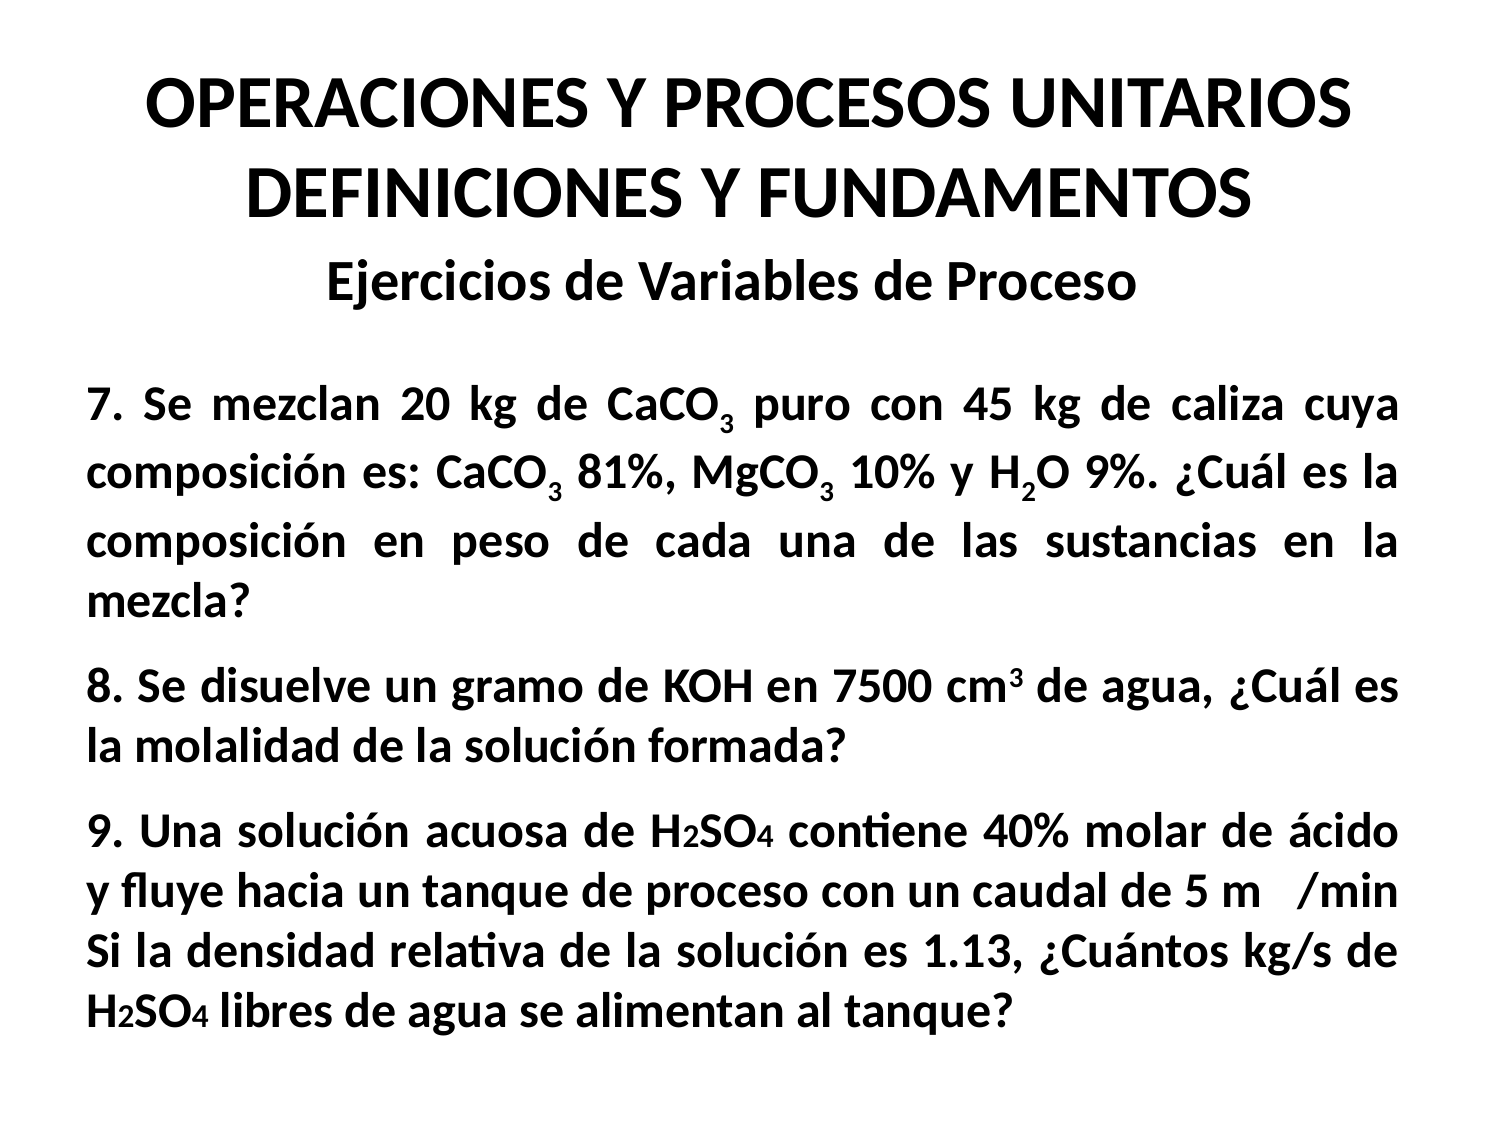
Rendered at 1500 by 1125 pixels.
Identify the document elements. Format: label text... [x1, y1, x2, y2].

text_box OPERACIONES Y PROCESOS UNITARIOS DEFINICIONES Y FUNDAMENTOS [74, 45, 1425, 233]
text_box 7. Se mezclan 20 kg de CaCO3 puro con 45 kg de caliza cuya composición es: CaCO3 81%, MgCO3 10% y H2O 9%. ¿Cuál es la composición en peso de cada una de las sustancias en la mezcla? 8. Se disuelve un gramo de KOH en 7500 cm3 de agua, ¿Cuál es la molalidad de la solución formada? 9. Una solución acuosa de H2SO4 contiene 40% molar de ácido y fluye hacia un tanque de proceso con un caudal de 5 m /min Si la densidad relativa de la solución es 1.13, ¿Cuántos kg/s de H2SO4 libres de agua se alimentan al tanque? [71, 363, 1415, 1105]
text_box Ejercicios de Variables de Proceso [58, 234, 1407, 320]
